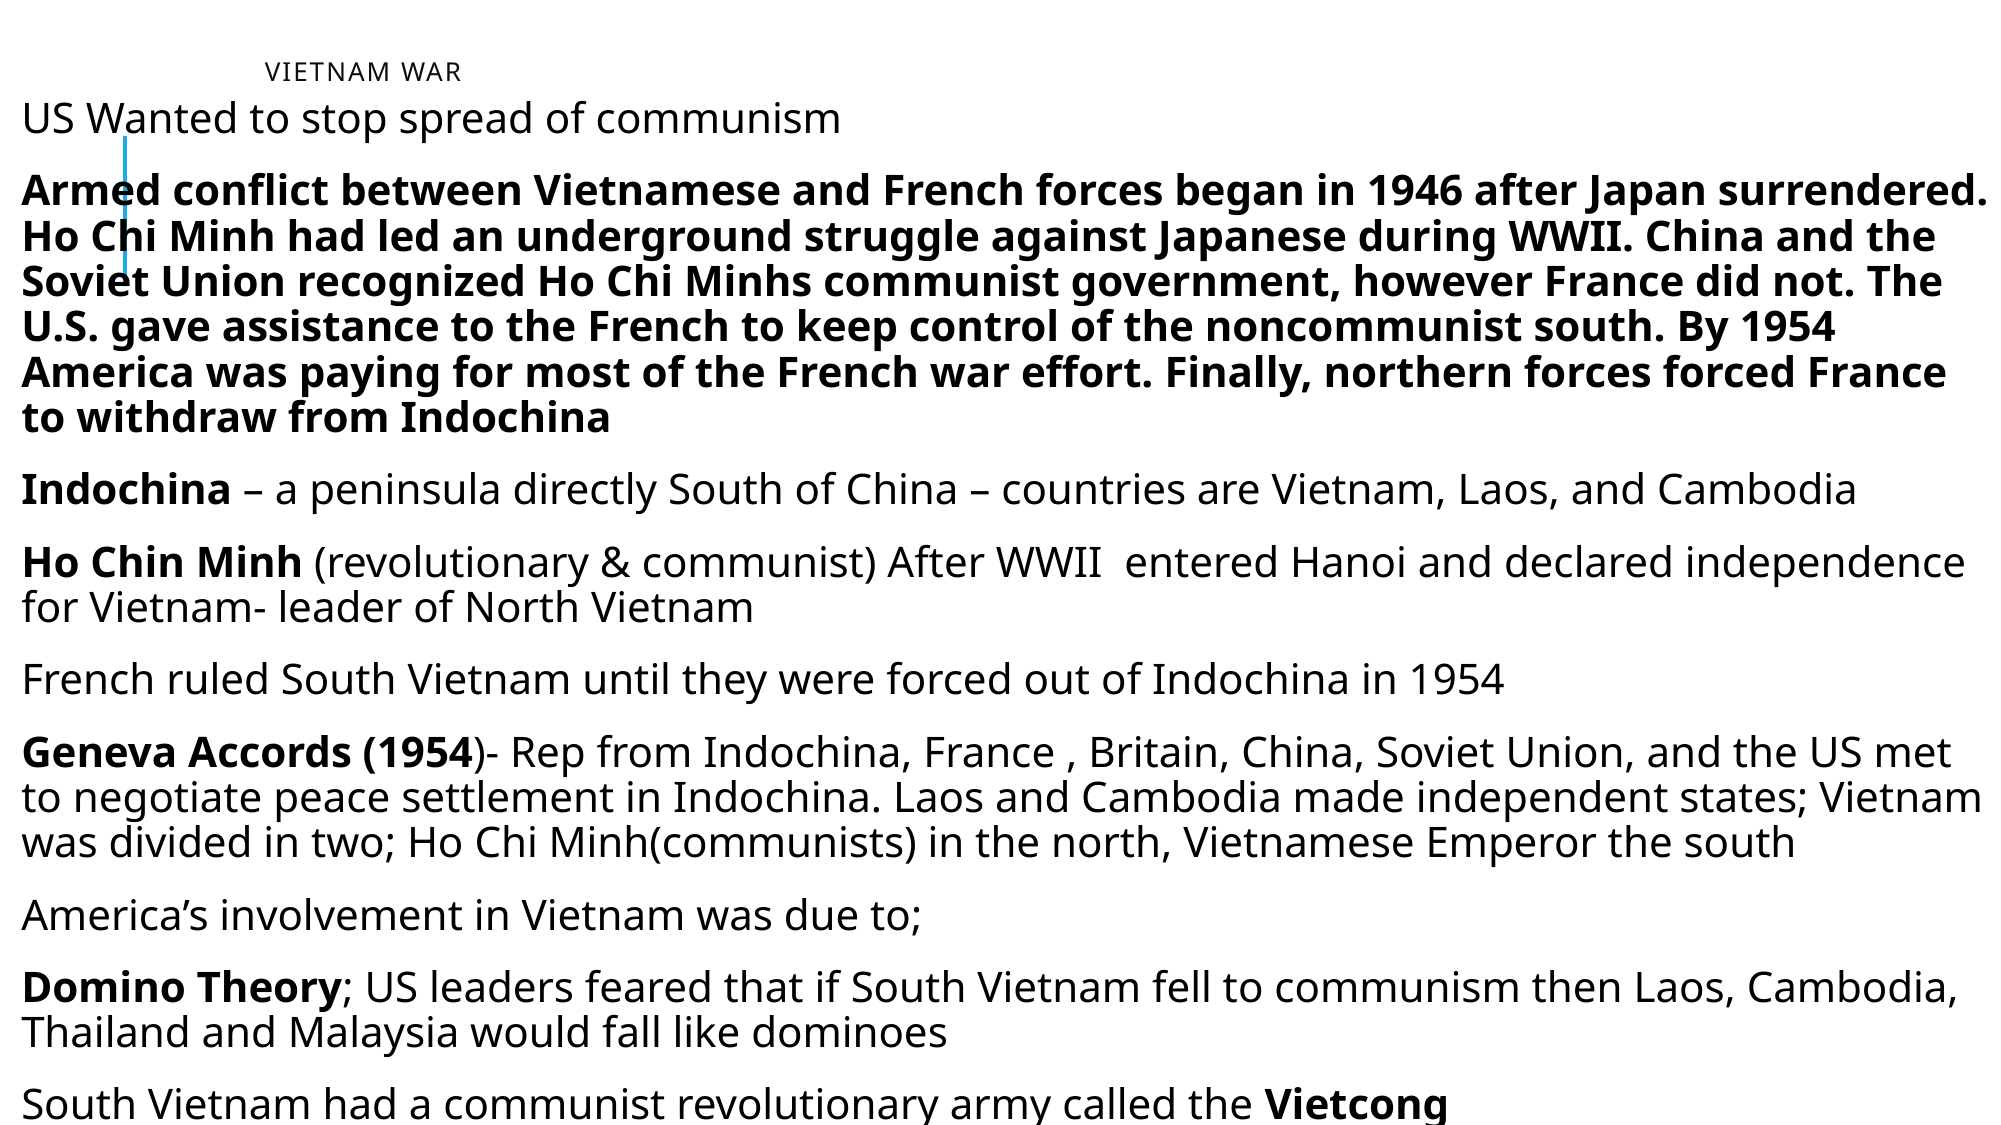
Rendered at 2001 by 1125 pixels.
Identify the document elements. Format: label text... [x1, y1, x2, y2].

title Vietnam War [137, 54, 1863, 89]
list US Wanted to stop spread of communism Armed conflict between Vietnamese and French forces began in 1946 after Japan surrendered. Ho Chi Minh had led an underground struggle against Japanese during WWII. China and the Soviet Union recognized Ho Chi Minhs communist government, however France did not. The U.S. gave assistance to the French to keep control of the noncommunist south. By 1954 America was paying for most of the French war effort. Finally, northern forces forced France to withdraw from Indochina Indochina – a peninsula directly South of China – countries are Vietnam, Laos, and Cambodia Ho Chin Minh (revolutionary & communist) After WWII entered Hanoi and declared independence for Vietnam- leader of North Vietnam French ruled South Vietnam until they were forced out of Indochina in 1954 Geneva Accords (1954)- Rep from Indochina, France , Britain, China, Soviet Union, and the US met to negotiate peace settlement in Indochina. Laos and Cambodia made independent states; Vietnam was divided in two; Ho Chi Minh(communists) in the north, Vietnamese Emperor the south America’s involvement in Vietnam was due to; Domino Theory; US leaders feared that if South Vietnam fell to communism then Laos, Cambodia, Thailand and Malaysia would fall like dominoes South Vietnam had a communist revolutionary army called the Vietcong [0, 89, 2000, 1125]
